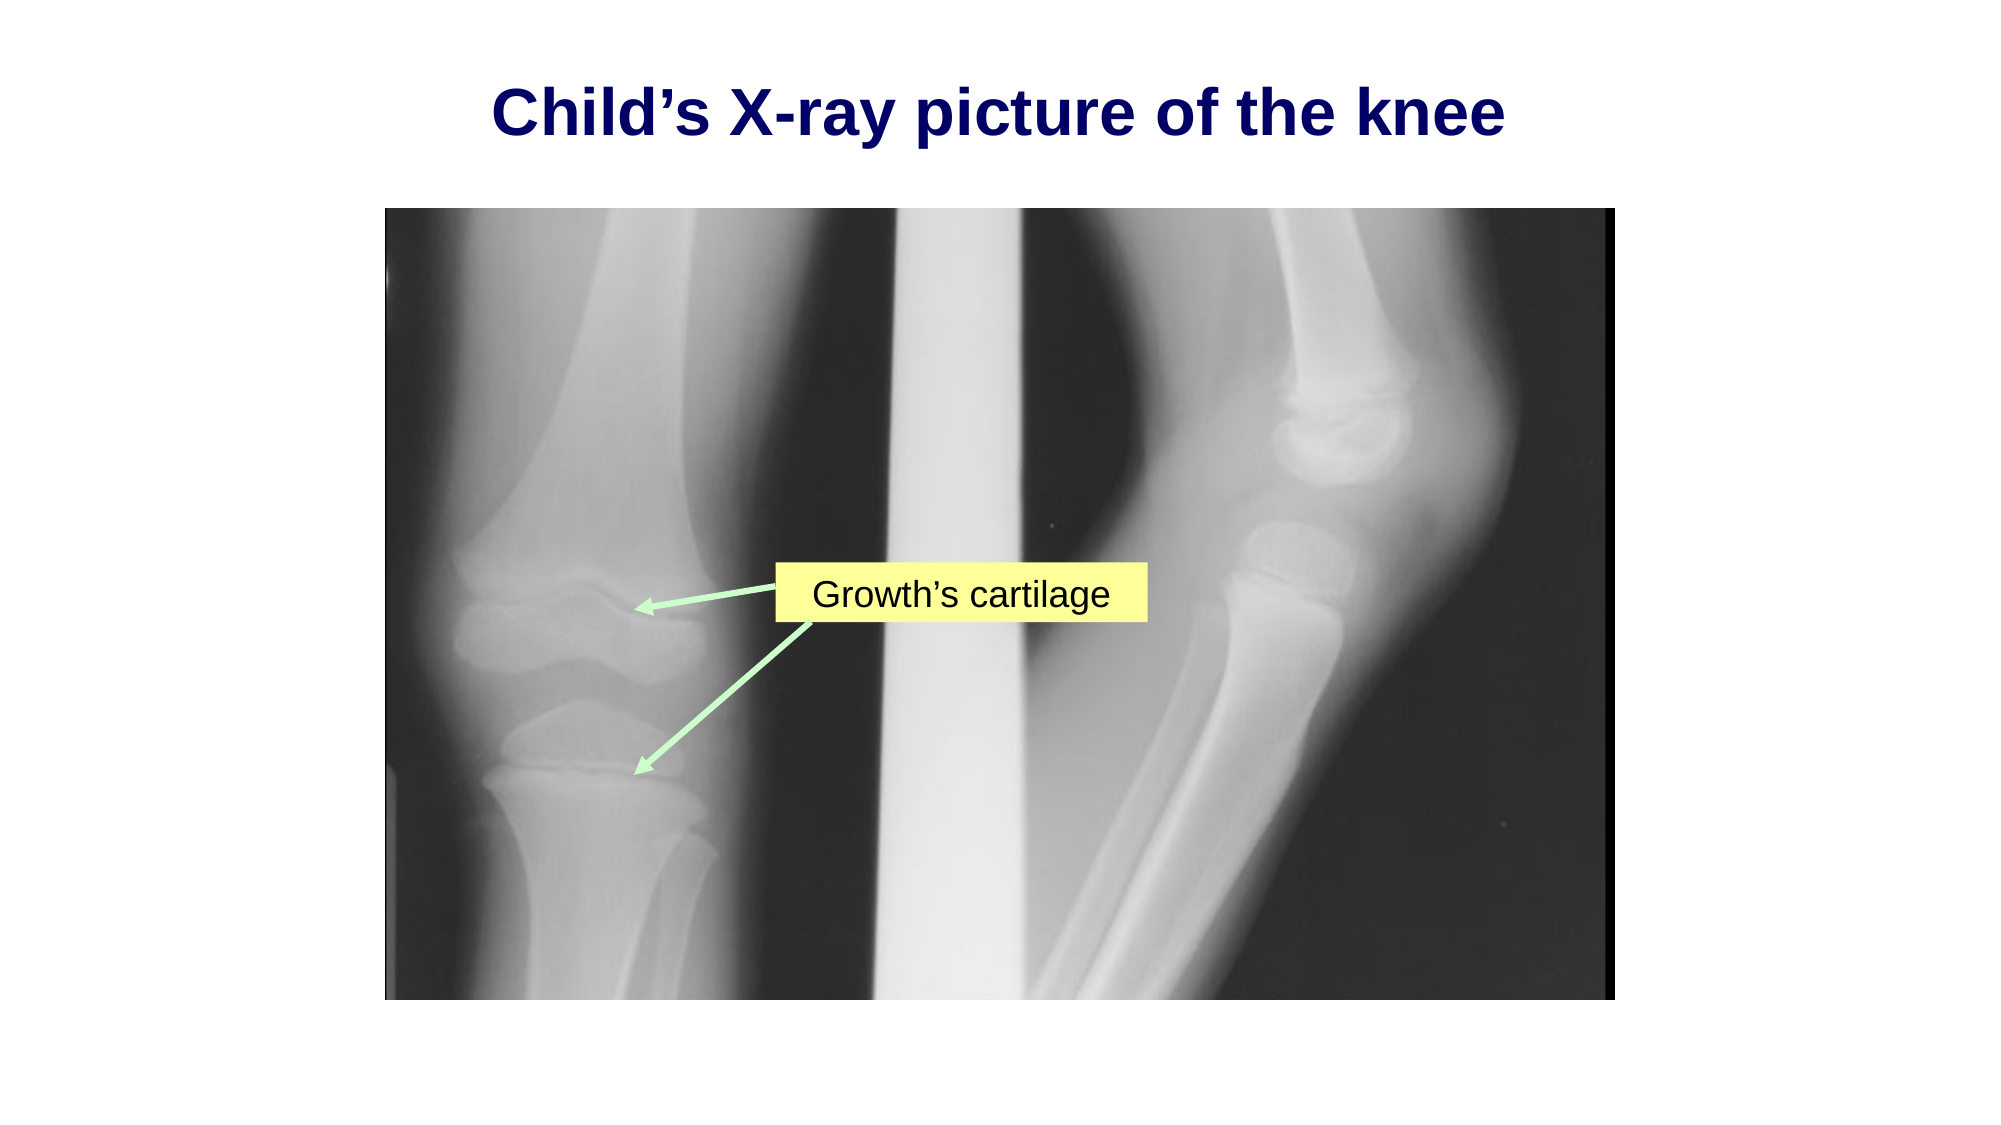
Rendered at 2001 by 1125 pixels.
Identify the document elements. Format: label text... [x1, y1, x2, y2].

text_box Child’s X-ray picture of the knee [324, 45, 1675, 173]
picture [385, 208, 1615, 1000]
